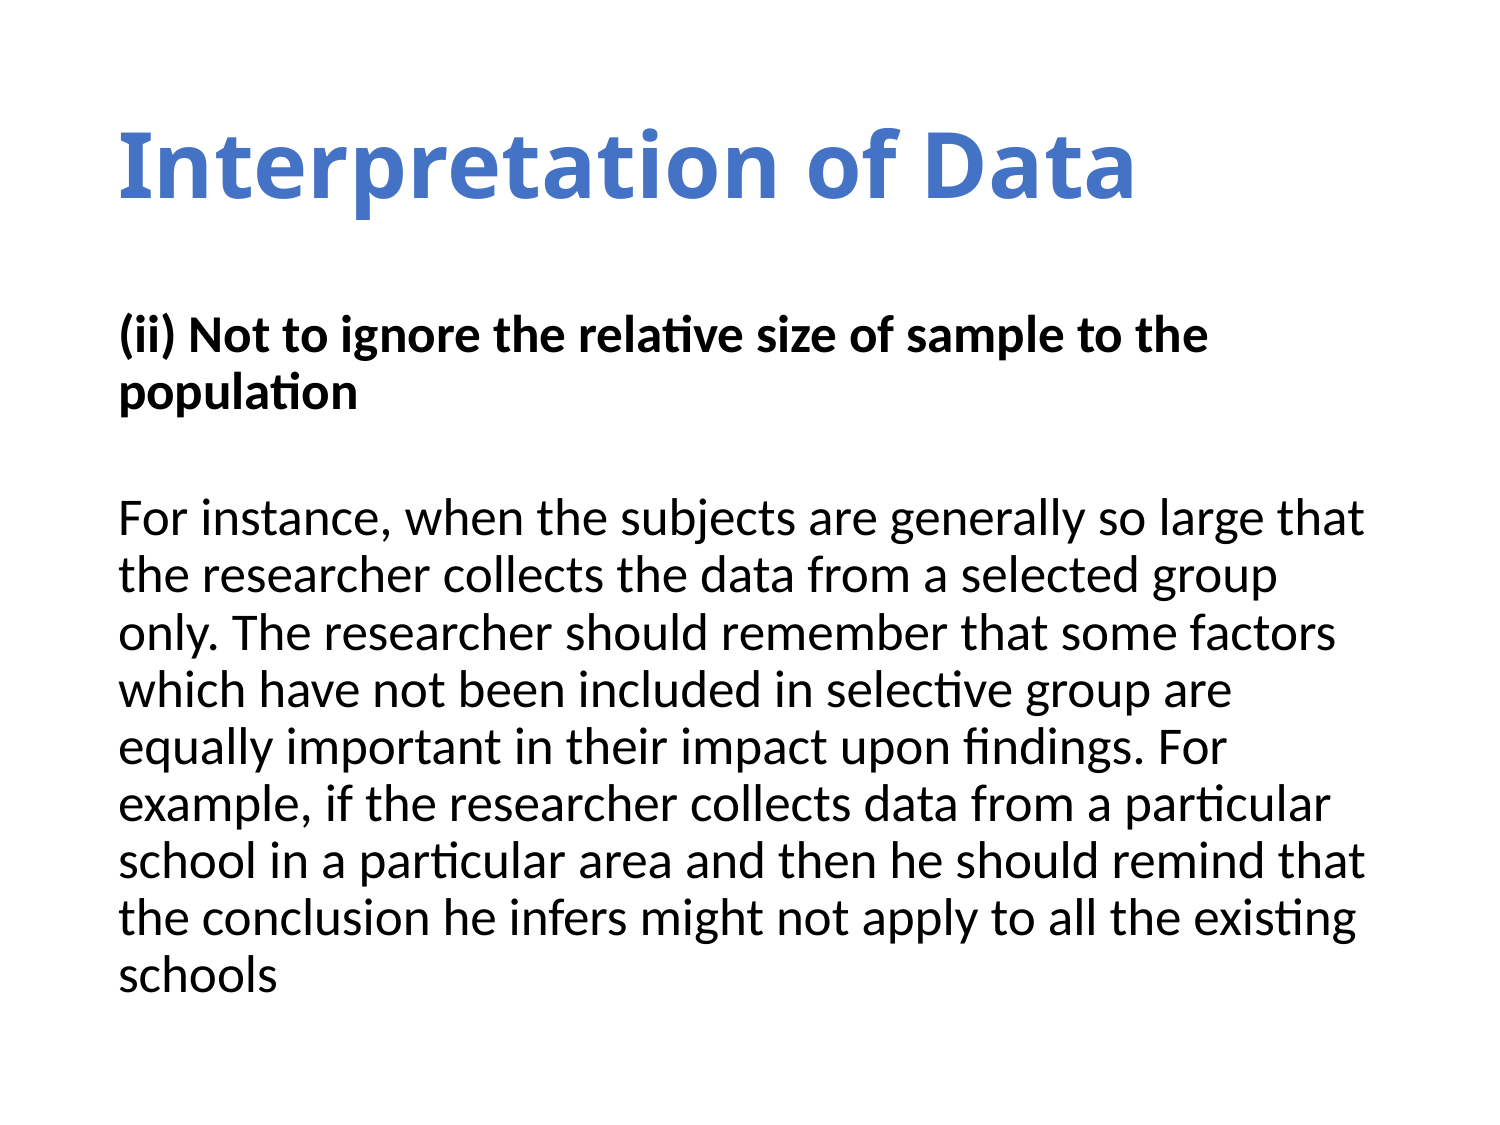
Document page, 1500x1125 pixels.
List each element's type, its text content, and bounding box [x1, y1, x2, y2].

title Interpretation of Data [103, 59, 1397, 278]
list (ii) Not to ignore the relative size of sample to the population For instance, when the subjects are generally so large that the researcher collects the data from a selected group only. The researcher should remember that some factors which have not been included in selective group are equally important in their impact upon findings. For example, if the researcher collects data from a particular school in a particular area and then he should remind that the conclusion he infers might not apply to all the existing schools [103, 299, 1397, 1014]
